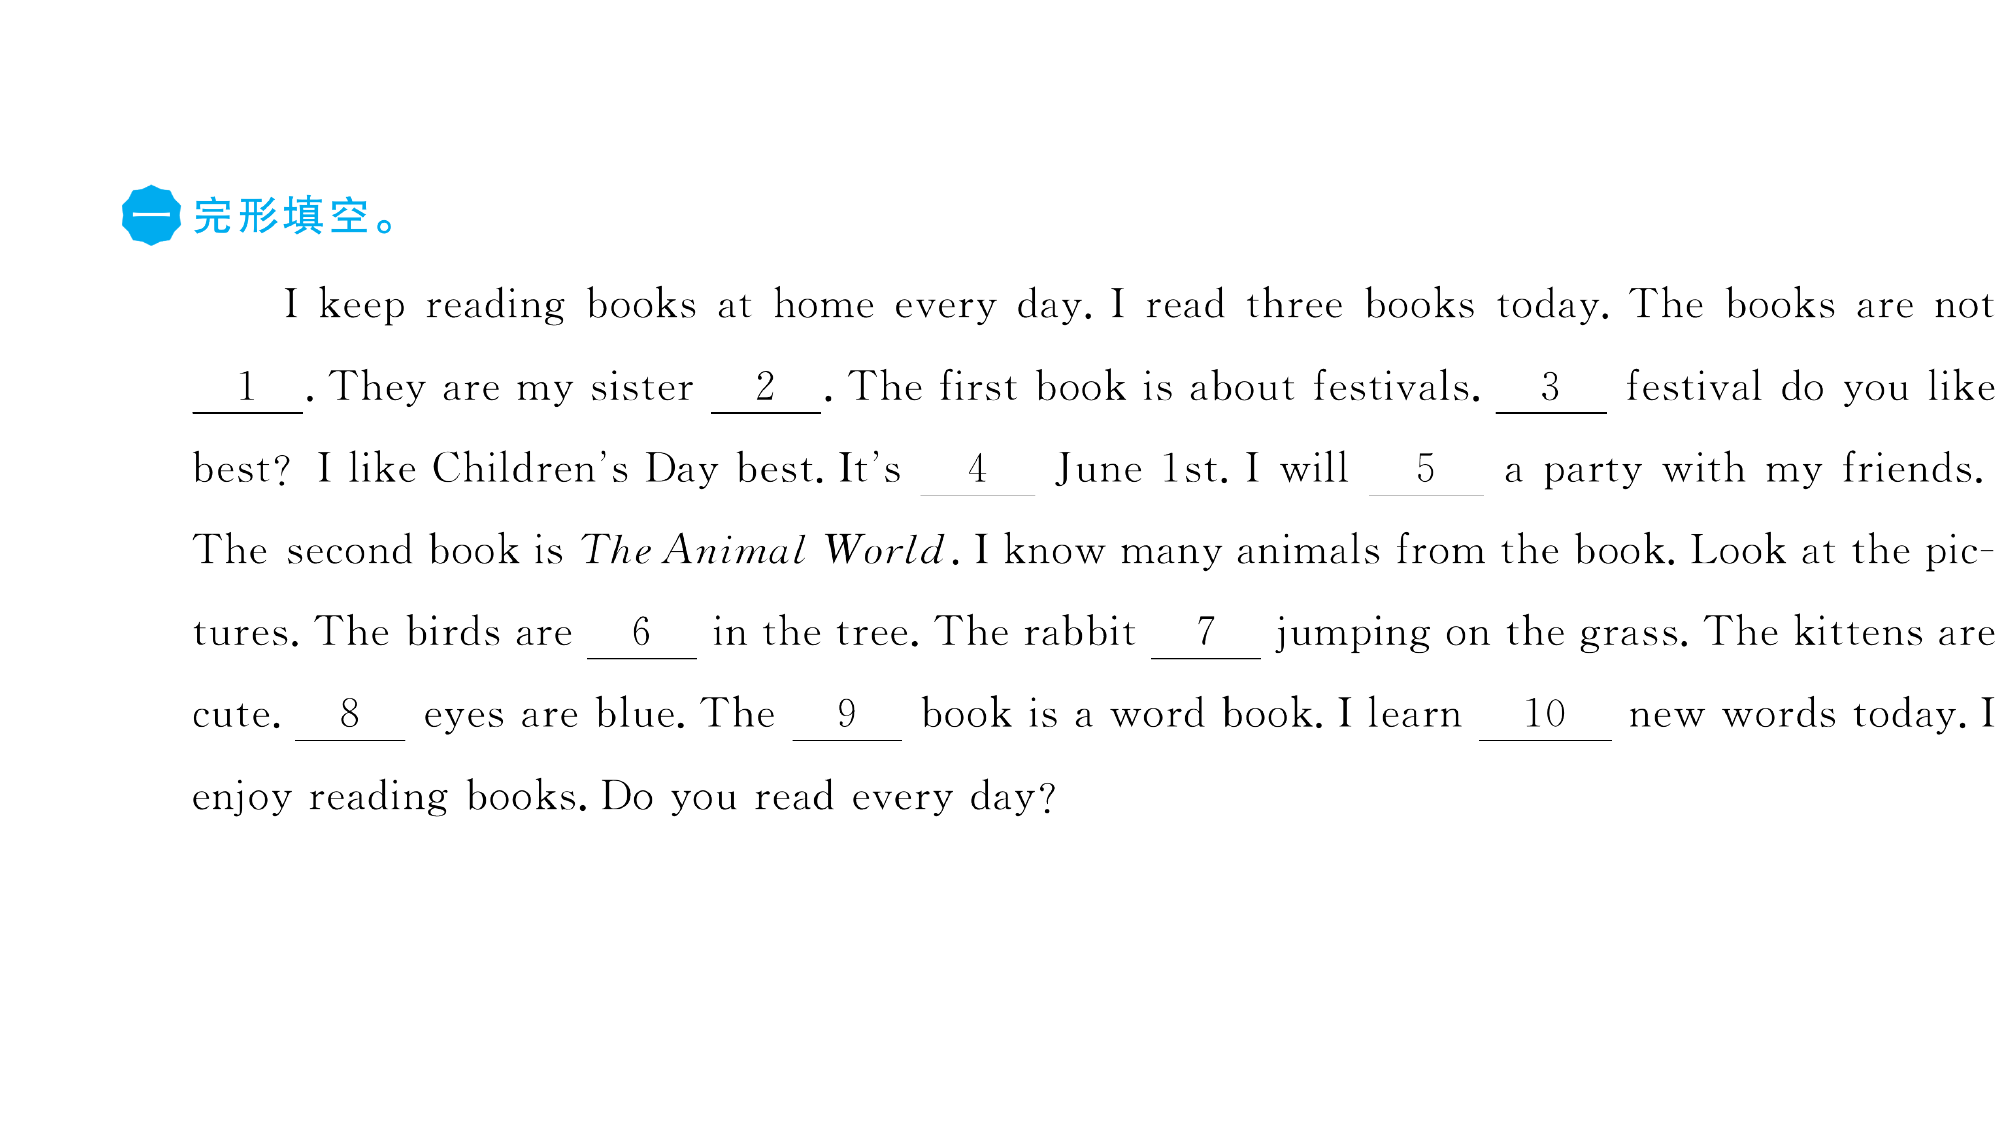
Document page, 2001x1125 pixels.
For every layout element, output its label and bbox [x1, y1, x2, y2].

picture [118, 177, 2000, 839]
